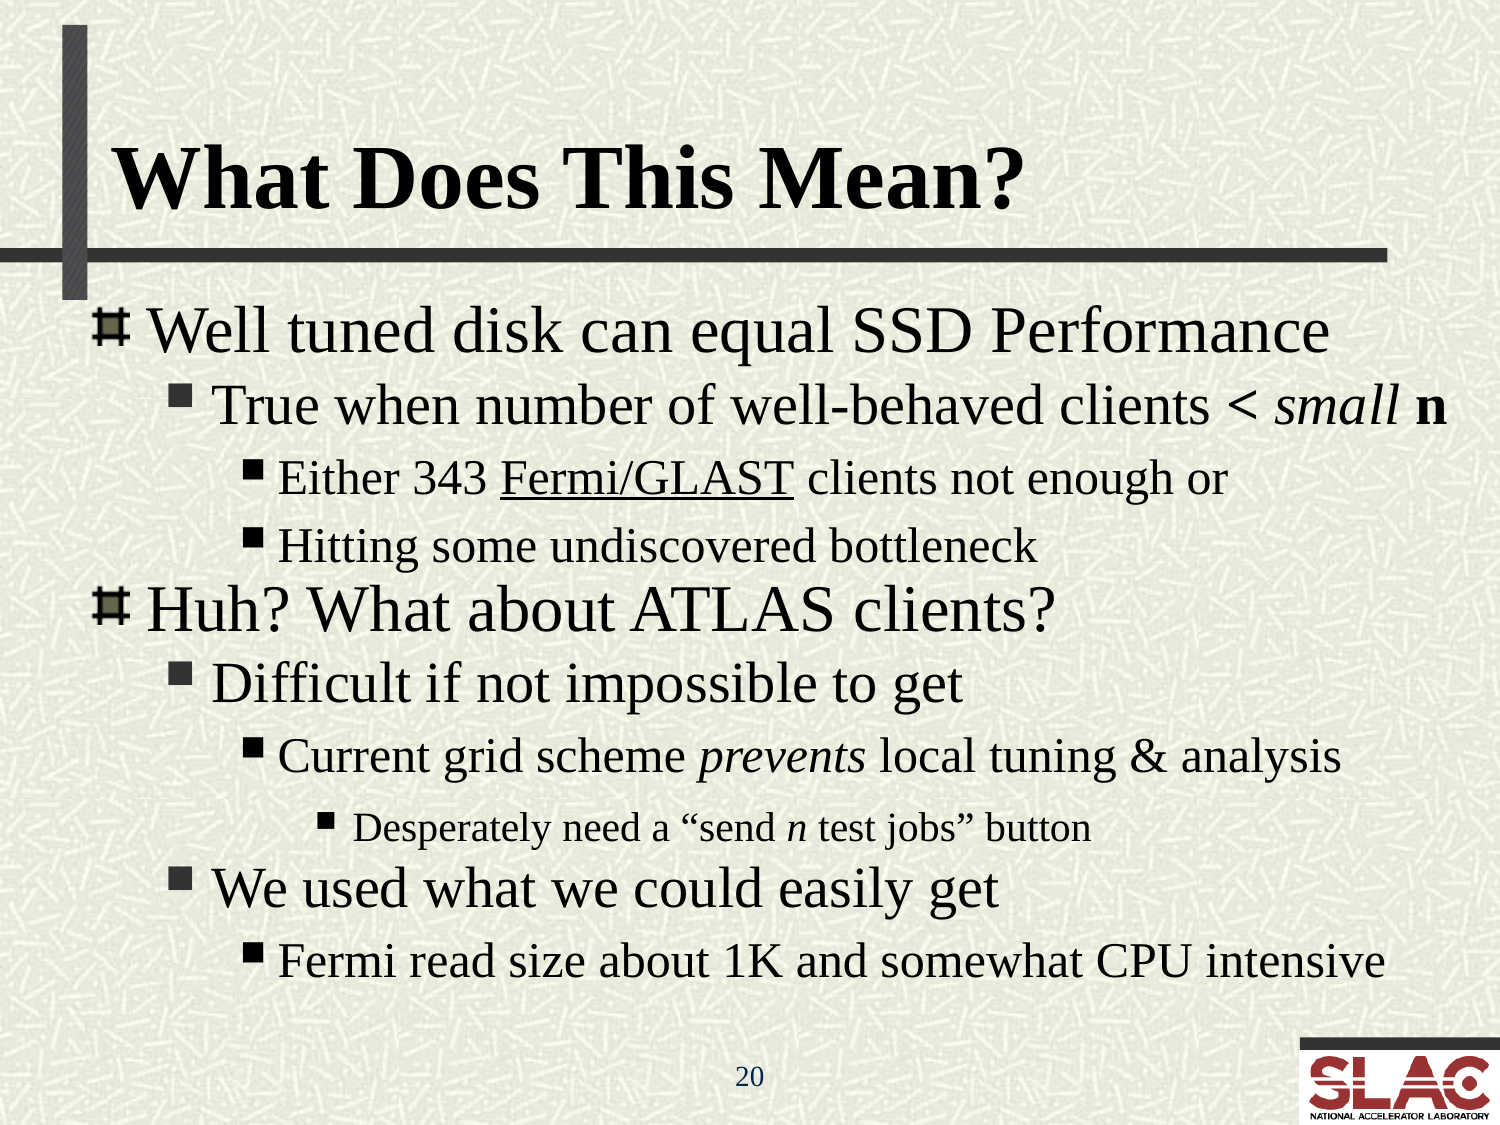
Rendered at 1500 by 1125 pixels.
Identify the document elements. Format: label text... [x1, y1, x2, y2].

footer 20 [512, 1062, 988, 1101]
title What Does This Mean? [95, 46, 1463, 235]
picture [90, 584, 130, 625]
picture [90, 305, 130, 346]
picture [0, 263, 1500, 1125]
picture [0, 0, 1500, 299]
list Well tuned disk can equal SSD Performance True when number of well-behaved clients < small n Either 343 Fermi/GLAST clients not enough or Hitting some undiscovered bottleneck Huh? What about ATLAS clients? Difficult if not impossible to get Current grid scheme prevents local tuning & analysis Desperately need a “send n test jobs” button We used what we could easily get Fermi read size about 1K and somewhat CPU intensive [74, 299, 1500, 1013]
